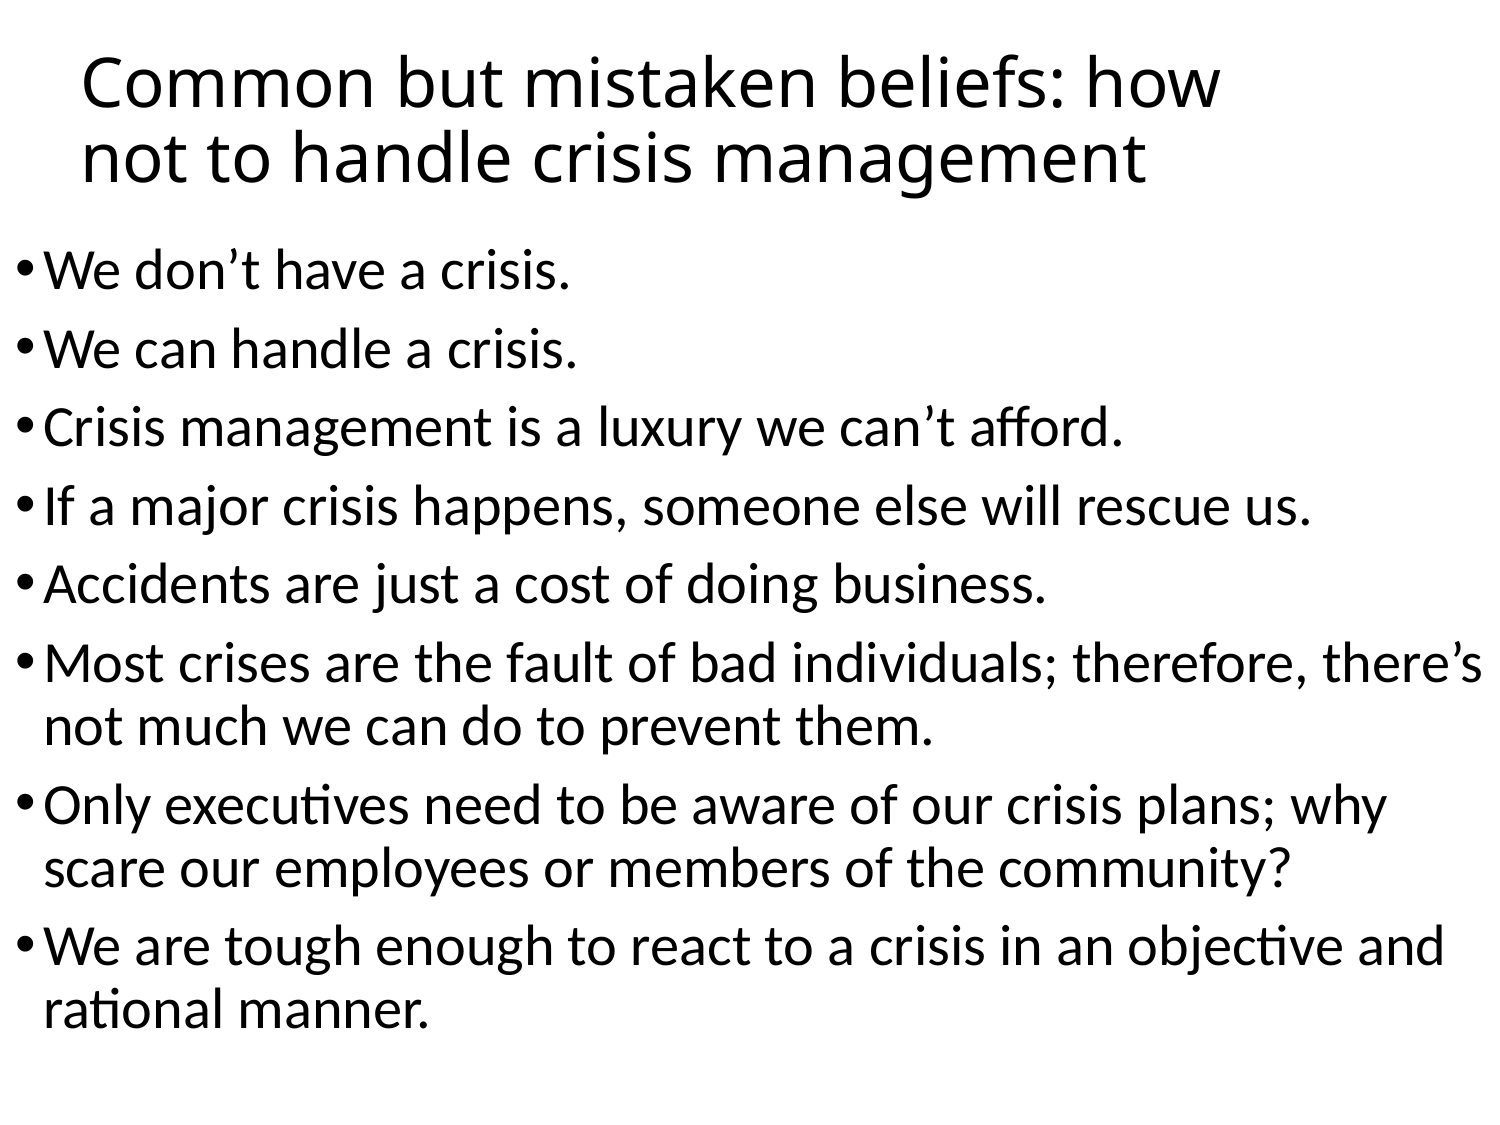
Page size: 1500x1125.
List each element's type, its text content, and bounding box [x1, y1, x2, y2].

list We don’t have a crisis. We can handle a crisis. Crisis management is a luxury we can’t afford. If a major crisis happens, someone else will rescue us. Accidents are just a cost of doing business. Most crises are the fault of bad individuals; therefore, there’s not much we can do to prevent them. Only executives need to be aware of our crisis plans; why scare our employees or members of the community? We are tough enough to react to a crisis in an objective and rational manner. [0, 231, 1500, 1094]
title Common but mistaken beliefs: how not to handle crisis management [64, 42, 1359, 203]
